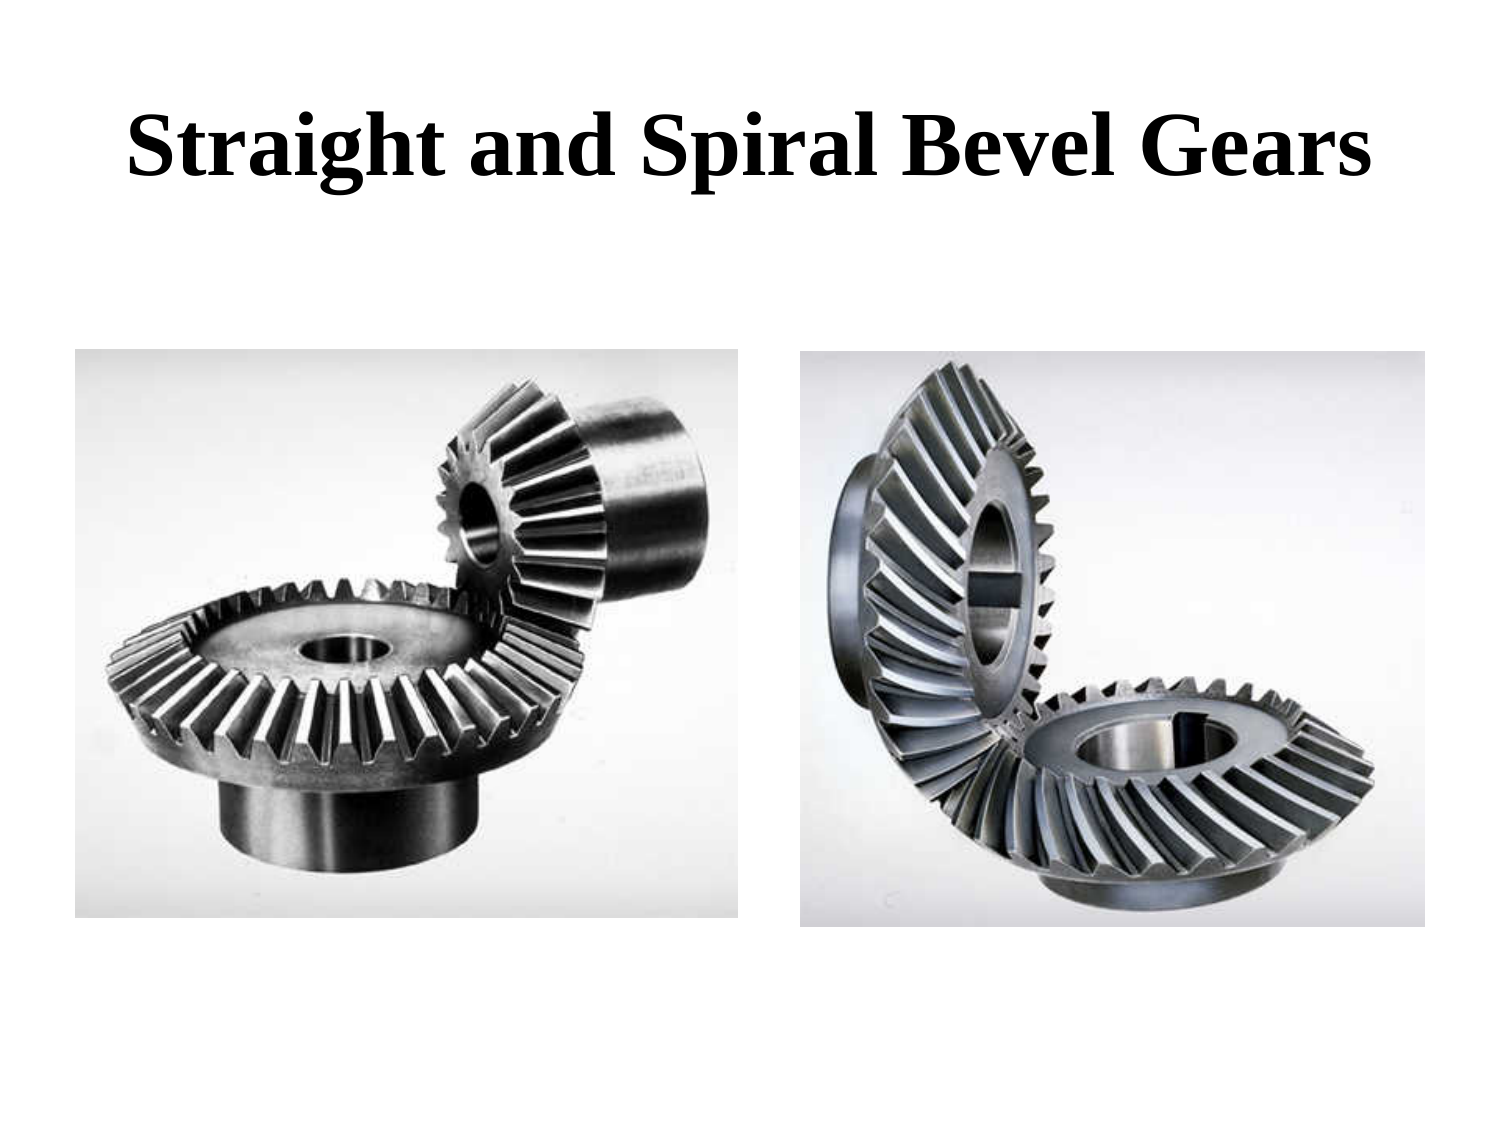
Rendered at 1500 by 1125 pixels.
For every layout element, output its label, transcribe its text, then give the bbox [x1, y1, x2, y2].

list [74, 349, 738, 918]
title Straight and Spiral Bevel Gears [74, 44, 1426, 233]
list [799, 351, 1426, 928]
